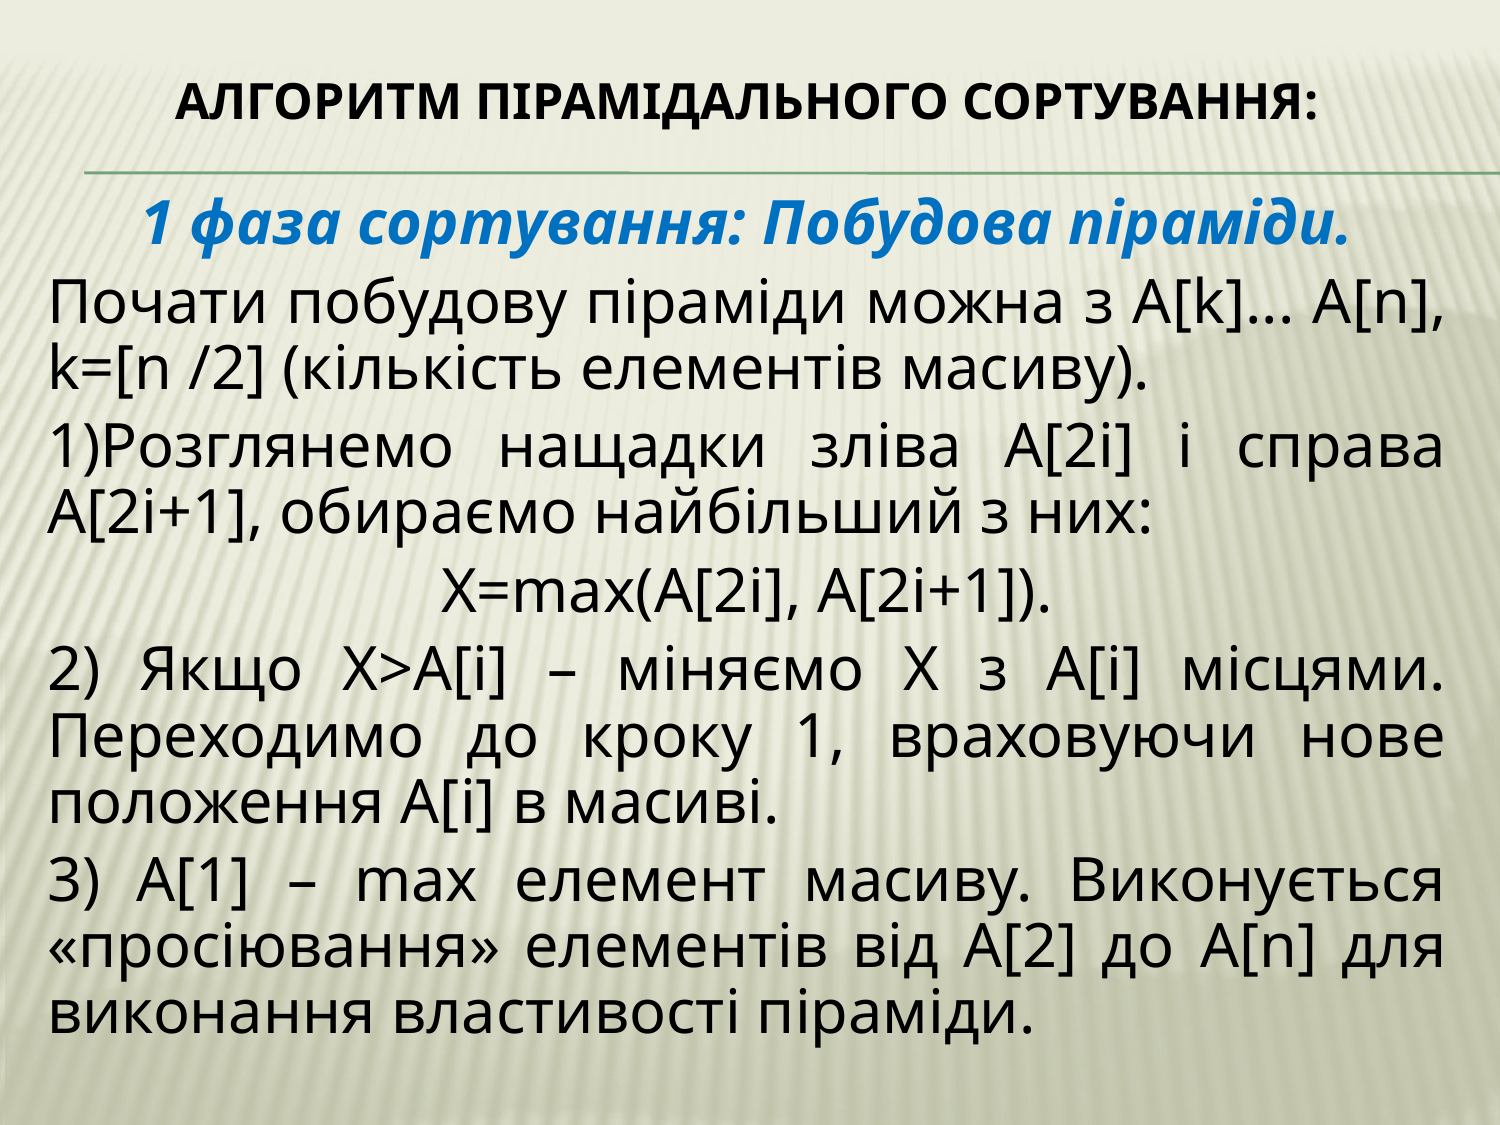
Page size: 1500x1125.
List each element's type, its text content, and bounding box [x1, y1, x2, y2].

text_box 1 фаза сортування: Побудова піраміди. Почати побудову піраміди можна з A[k]... A[n], k=[n /2] (кількість елементів масиву). 1)Розглянемо нащадки зліва А[2і] і справа А[2і+1], обираємо найбільший з них: Х=max(А[2і], А[2і+1]). 2) Якщо X>А[і] – міняємо X з А[і] місцями. Переходимо до кроку 1, враховуючи нове положення А[і] в масиві. 3) А[1] – max елемент масиву. Виконується «просіювання» елементів від А[2] до A[n] для виконання властивості піраміди. [32, 184, 1462, 1059]
title Алгоритм пірамідального сортування: [34, 30, 1460, 169]
